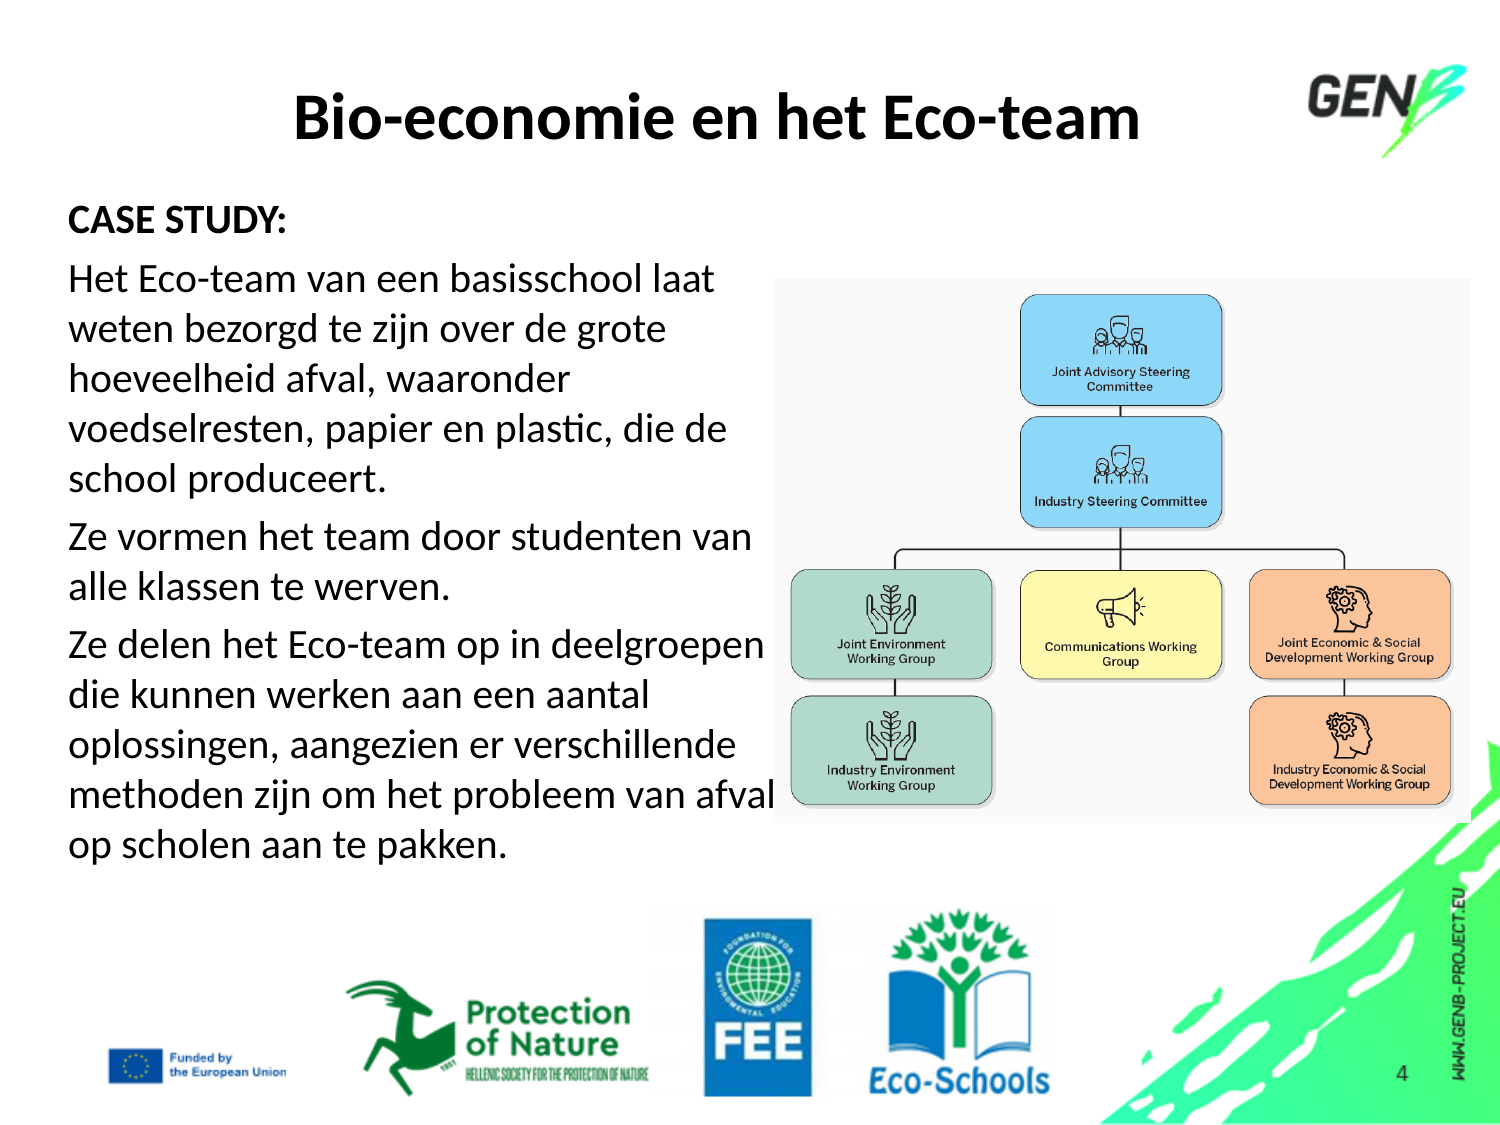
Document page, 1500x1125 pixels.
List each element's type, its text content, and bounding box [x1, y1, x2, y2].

list CASE STUDY: Het Eco-team van een basisschool laat weten bezorgd te zijn over de grote hoeveelheid afval, waaronder voedselresten, papier en plastic, die de school produceert. Ze vormen het team door studenten van alle klassen te werven. Ze delen het Eco-team op in deelgroepen die kunnen werken aan een aantal oplossingen, aangezien er verschillende methoden zijn om het probleem van afval op scholen aan te pakken. [53, 184, 809, 929]
picture [0, 0, 1500, 1125]
title Bio-economie en het Eco-team [42, 19, 1393, 207]
